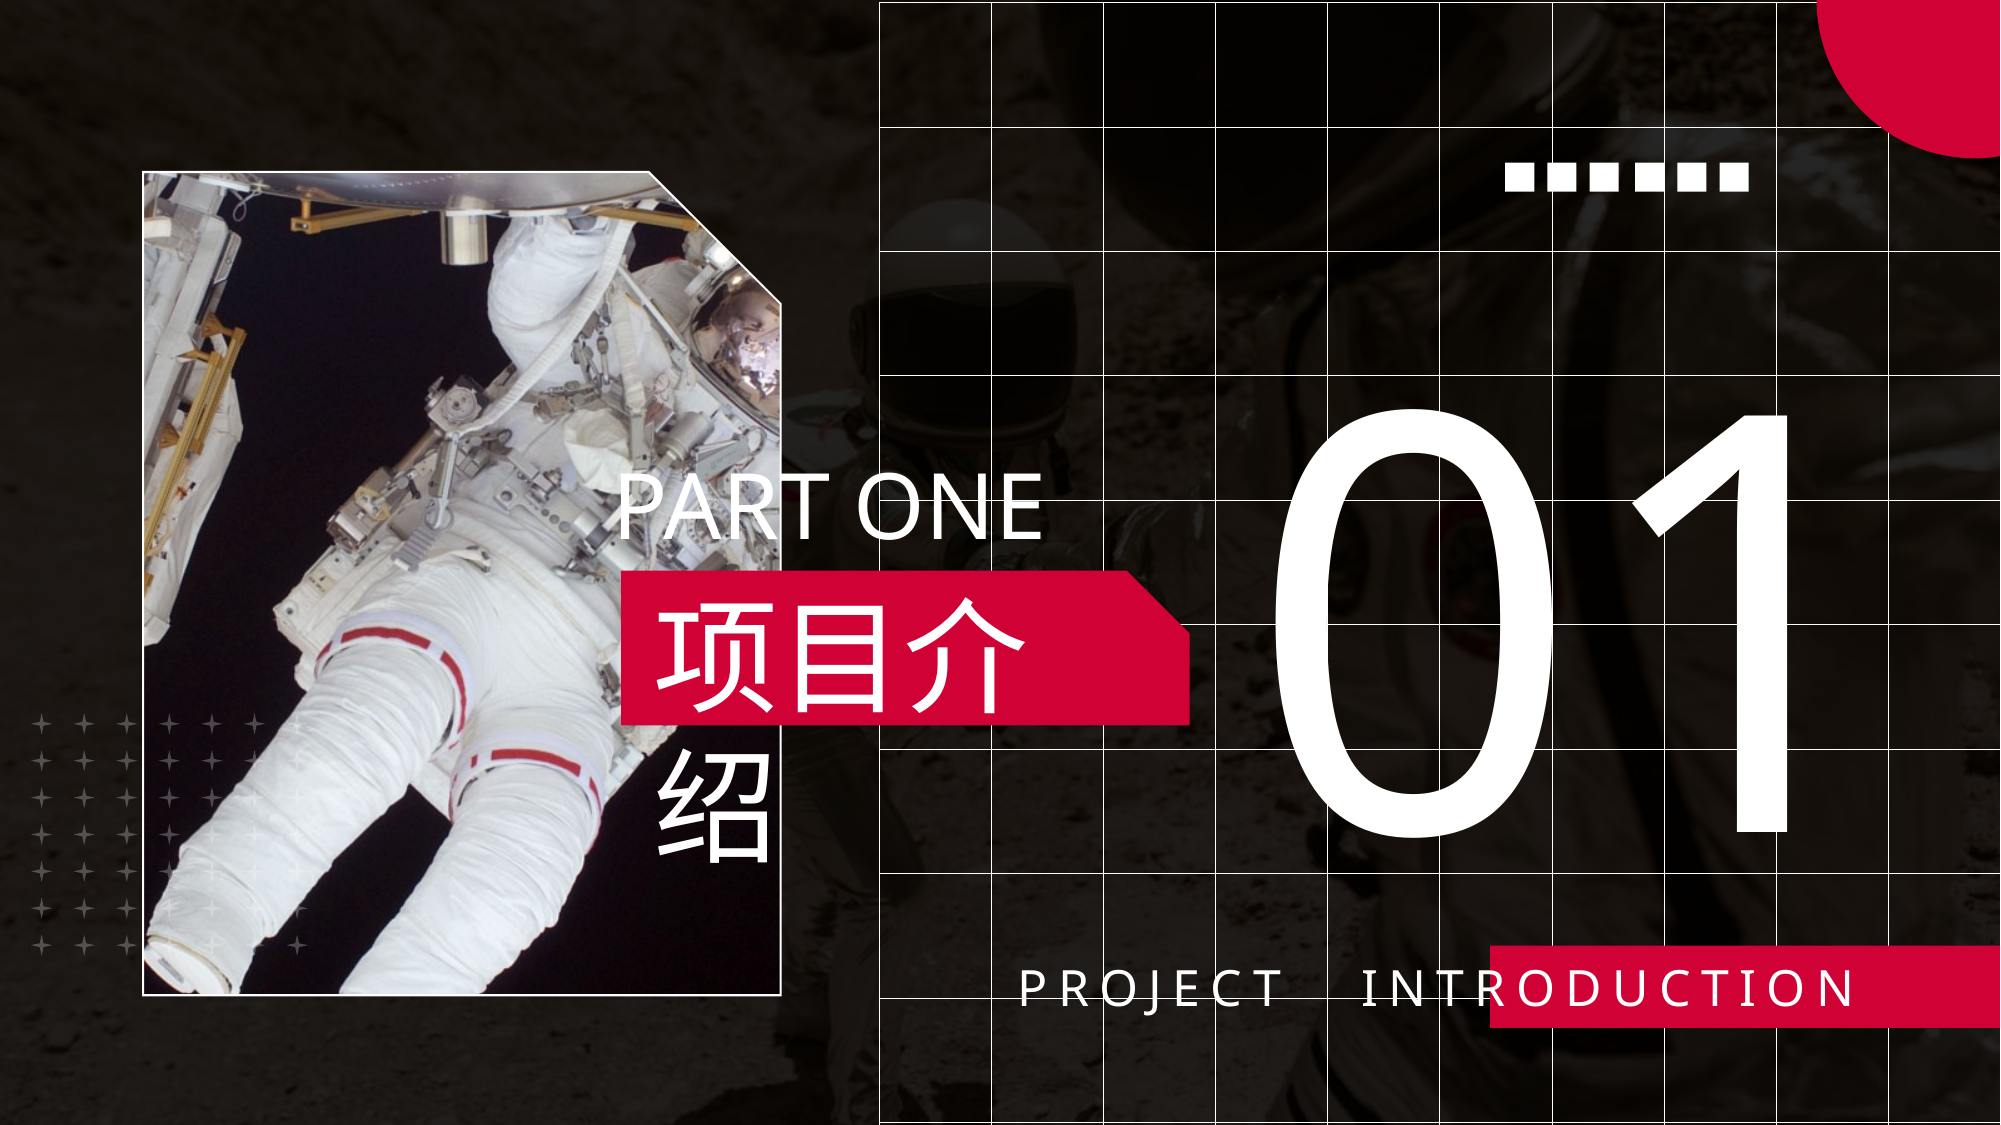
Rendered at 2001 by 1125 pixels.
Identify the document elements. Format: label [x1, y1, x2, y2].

text_box [30, 712, 308, 956]
picture [0, 0, 2000, 1125]
text_box [1505, 162, 1749, 192]
